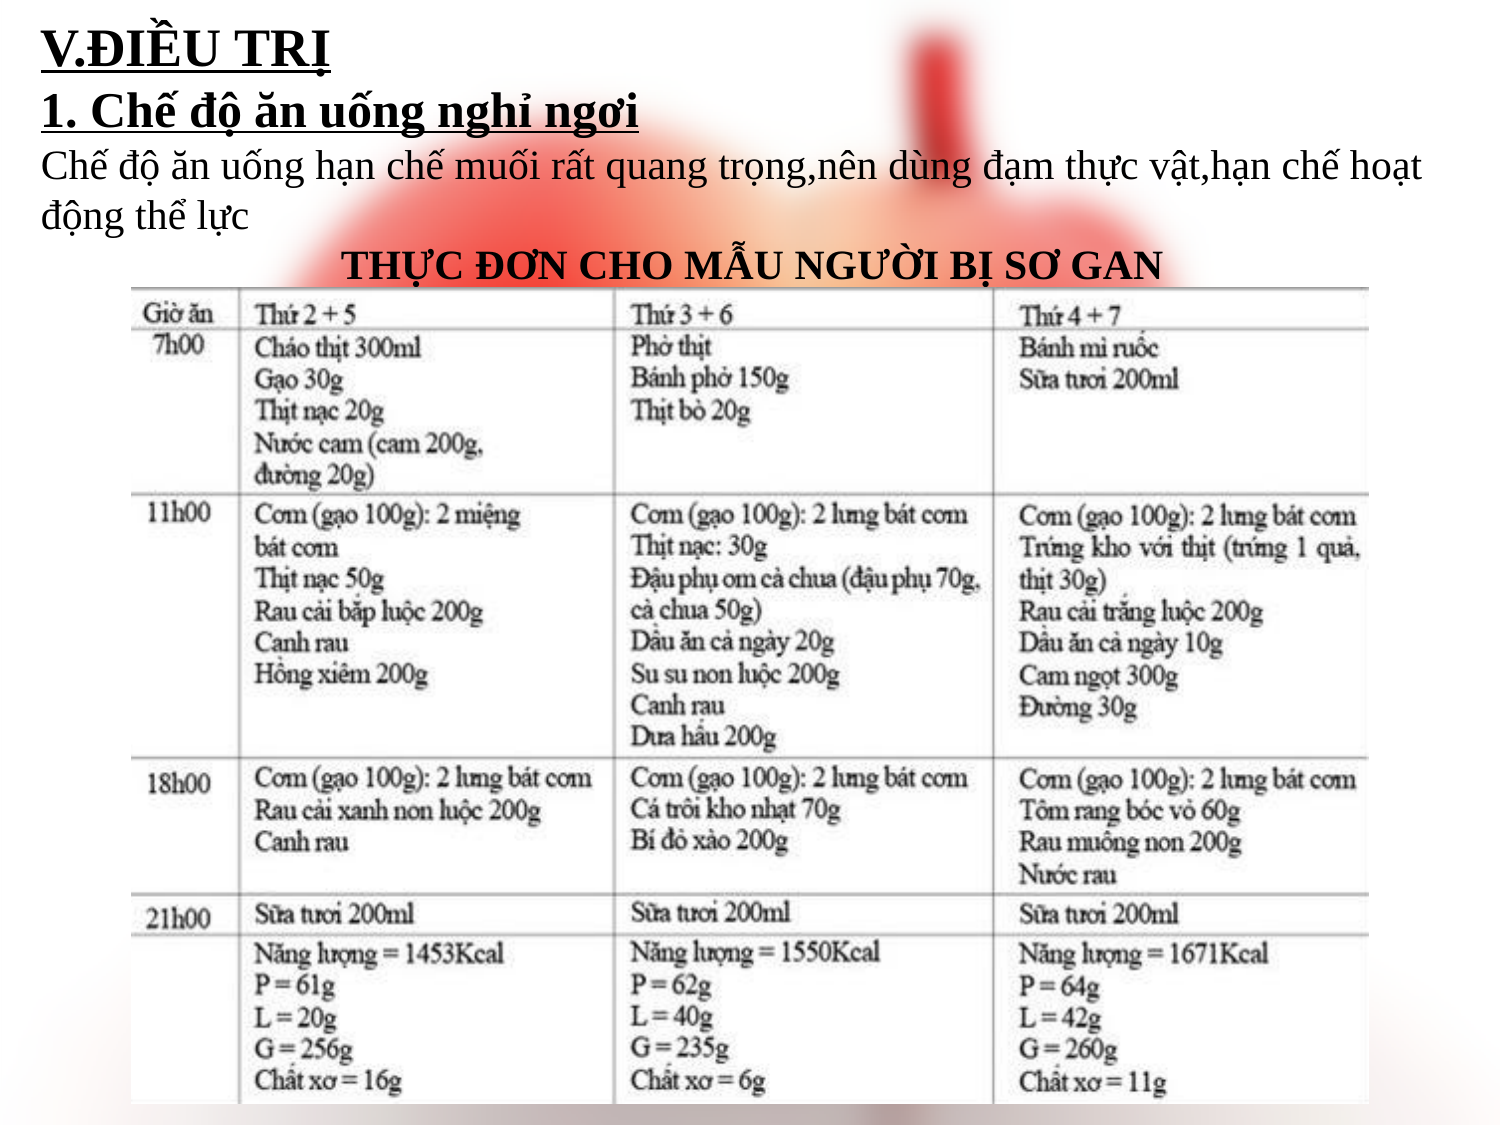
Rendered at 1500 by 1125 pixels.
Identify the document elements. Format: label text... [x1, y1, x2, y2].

picture [0, 0, 1500, 1125]
title V.ĐIỀU TRỊ 1. Chế độ ăn uống nghỉ ngơi Chế độ ăn uống hạn chế muối rất quang trọng,nên dùng đạm thực vật,hạn chế hoạt động thể lực THỰC ĐƠN CHO MẪU NGƯỜI BỊ SƠ GAN [25, 24, 1475, 375]
